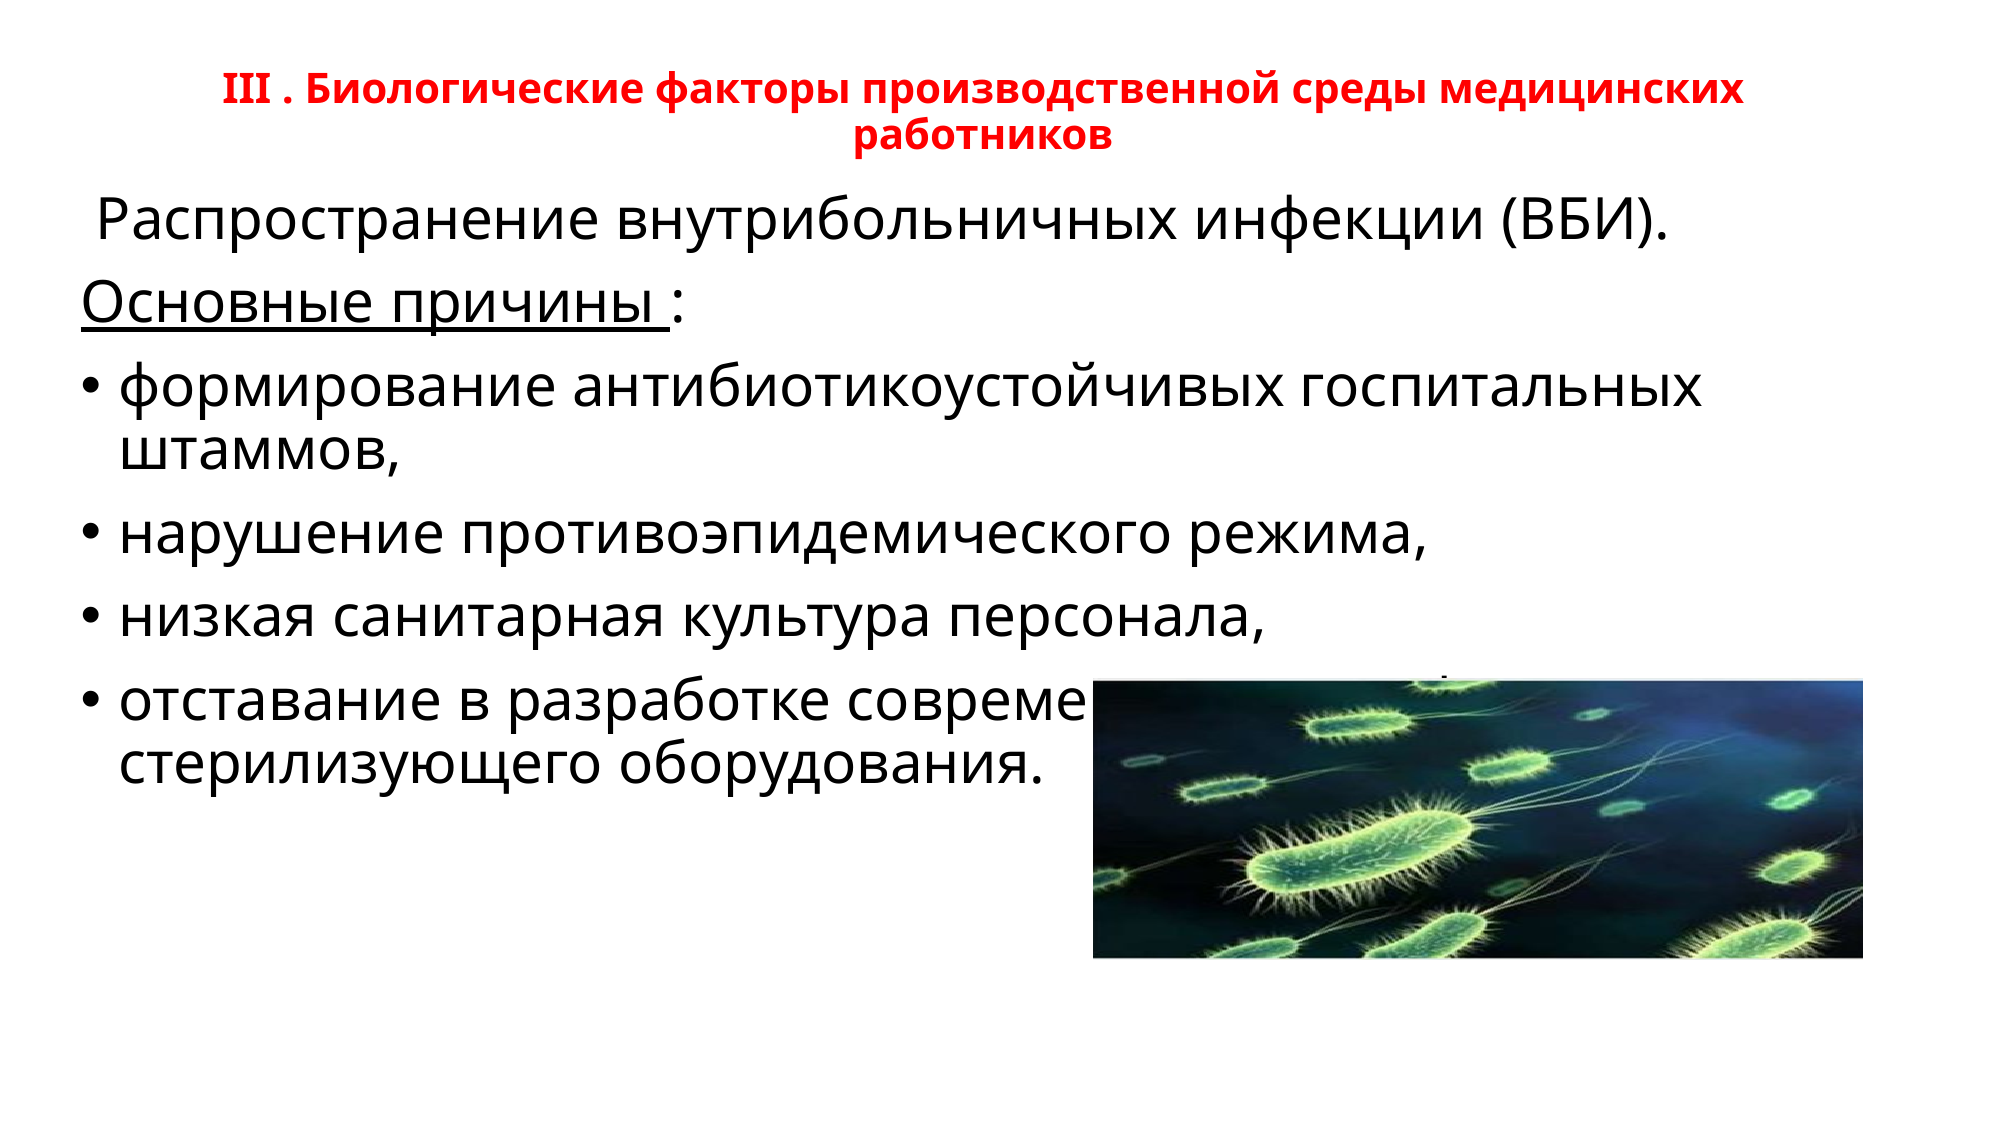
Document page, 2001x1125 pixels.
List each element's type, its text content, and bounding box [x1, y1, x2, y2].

list Распространение внутрибольничных инфекции (ВБИ). Основные причины : формирование антибиотикоустойчивых госпитальных штаммов, нарушение противоэпидемического режима, низкая санитарная культура персонала, отставание в разработке современных дезинфектантов и стерилизующего оборудования. [65, 181, 1919, 1066]
title III . Биологические факторы производственной среды медицинских работников [31, 59, 1935, 217]
picture [1093, 678, 1863, 960]
